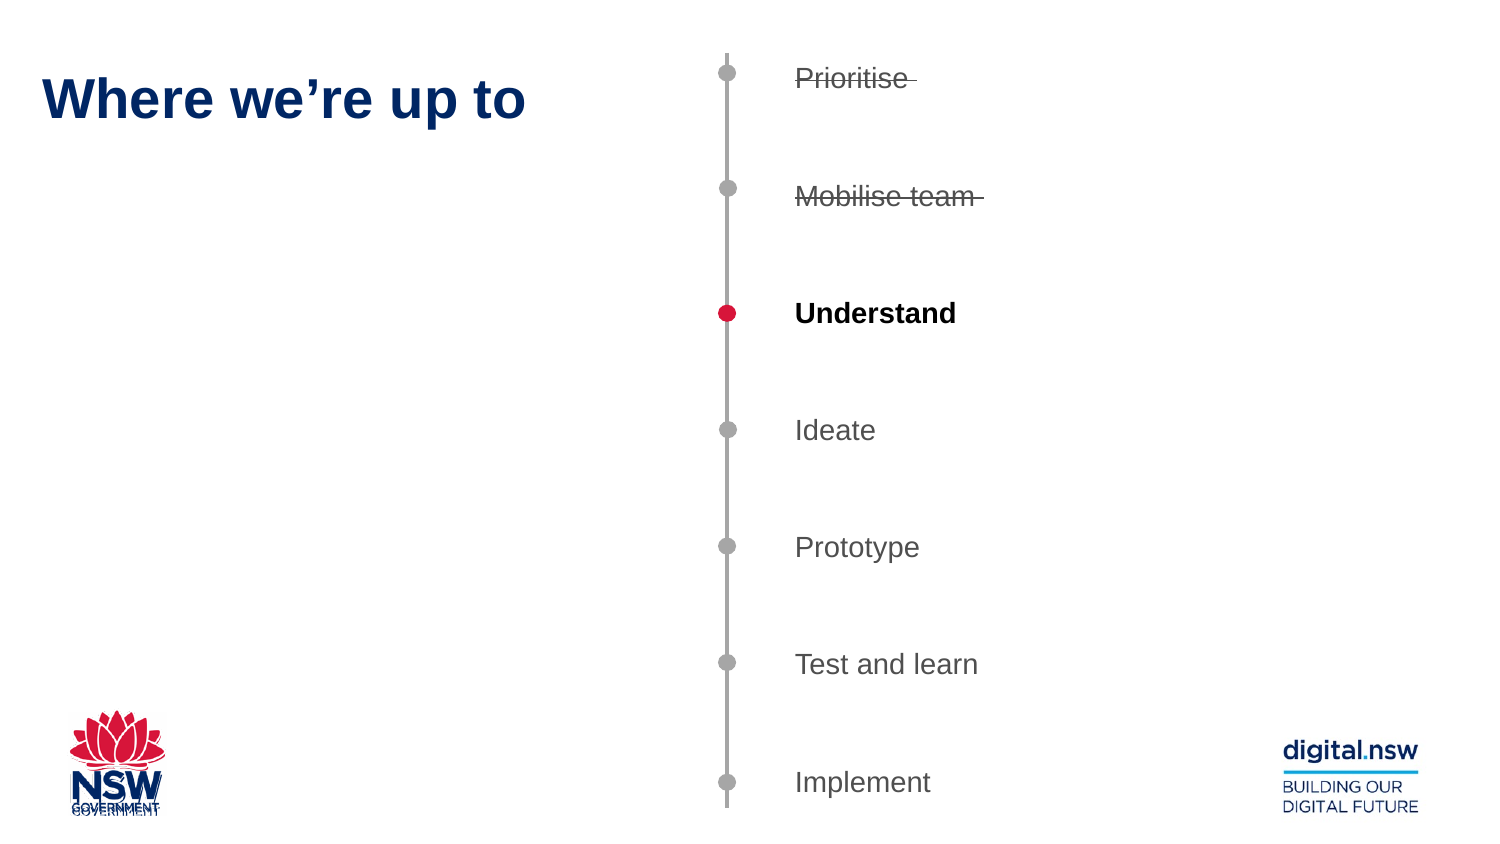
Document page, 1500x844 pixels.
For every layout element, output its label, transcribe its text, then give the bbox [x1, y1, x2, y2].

text_box [716, 772, 726, 792]
text_box [717, 420, 726, 439]
text_box [728, 772, 738, 792]
text_box [728, 178, 739, 198]
text_box [728, 419, 739, 440]
text_box [716, 63, 726, 83]
text_box [728, 303, 738, 323]
text_box Where we’re up to [27, 63, 726, 126]
text_box [728, 653, 738, 672]
text_box [716, 653, 726, 672]
text_box [716, 303, 726, 323]
text_box [717, 179, 726, 198]
text_box [716, 536, 726, 556]
picture [67, 708, 167, 816]
text_box Prioritise Mobilise team Understand Ideate Prototype Test and learn Implement [794, 52, 1479, 844]
text_box [728, 536, 738, 556]
text_box [728, 63, 738, 83]
text_box Where we’re up to [728, 63, 1383, 126]
